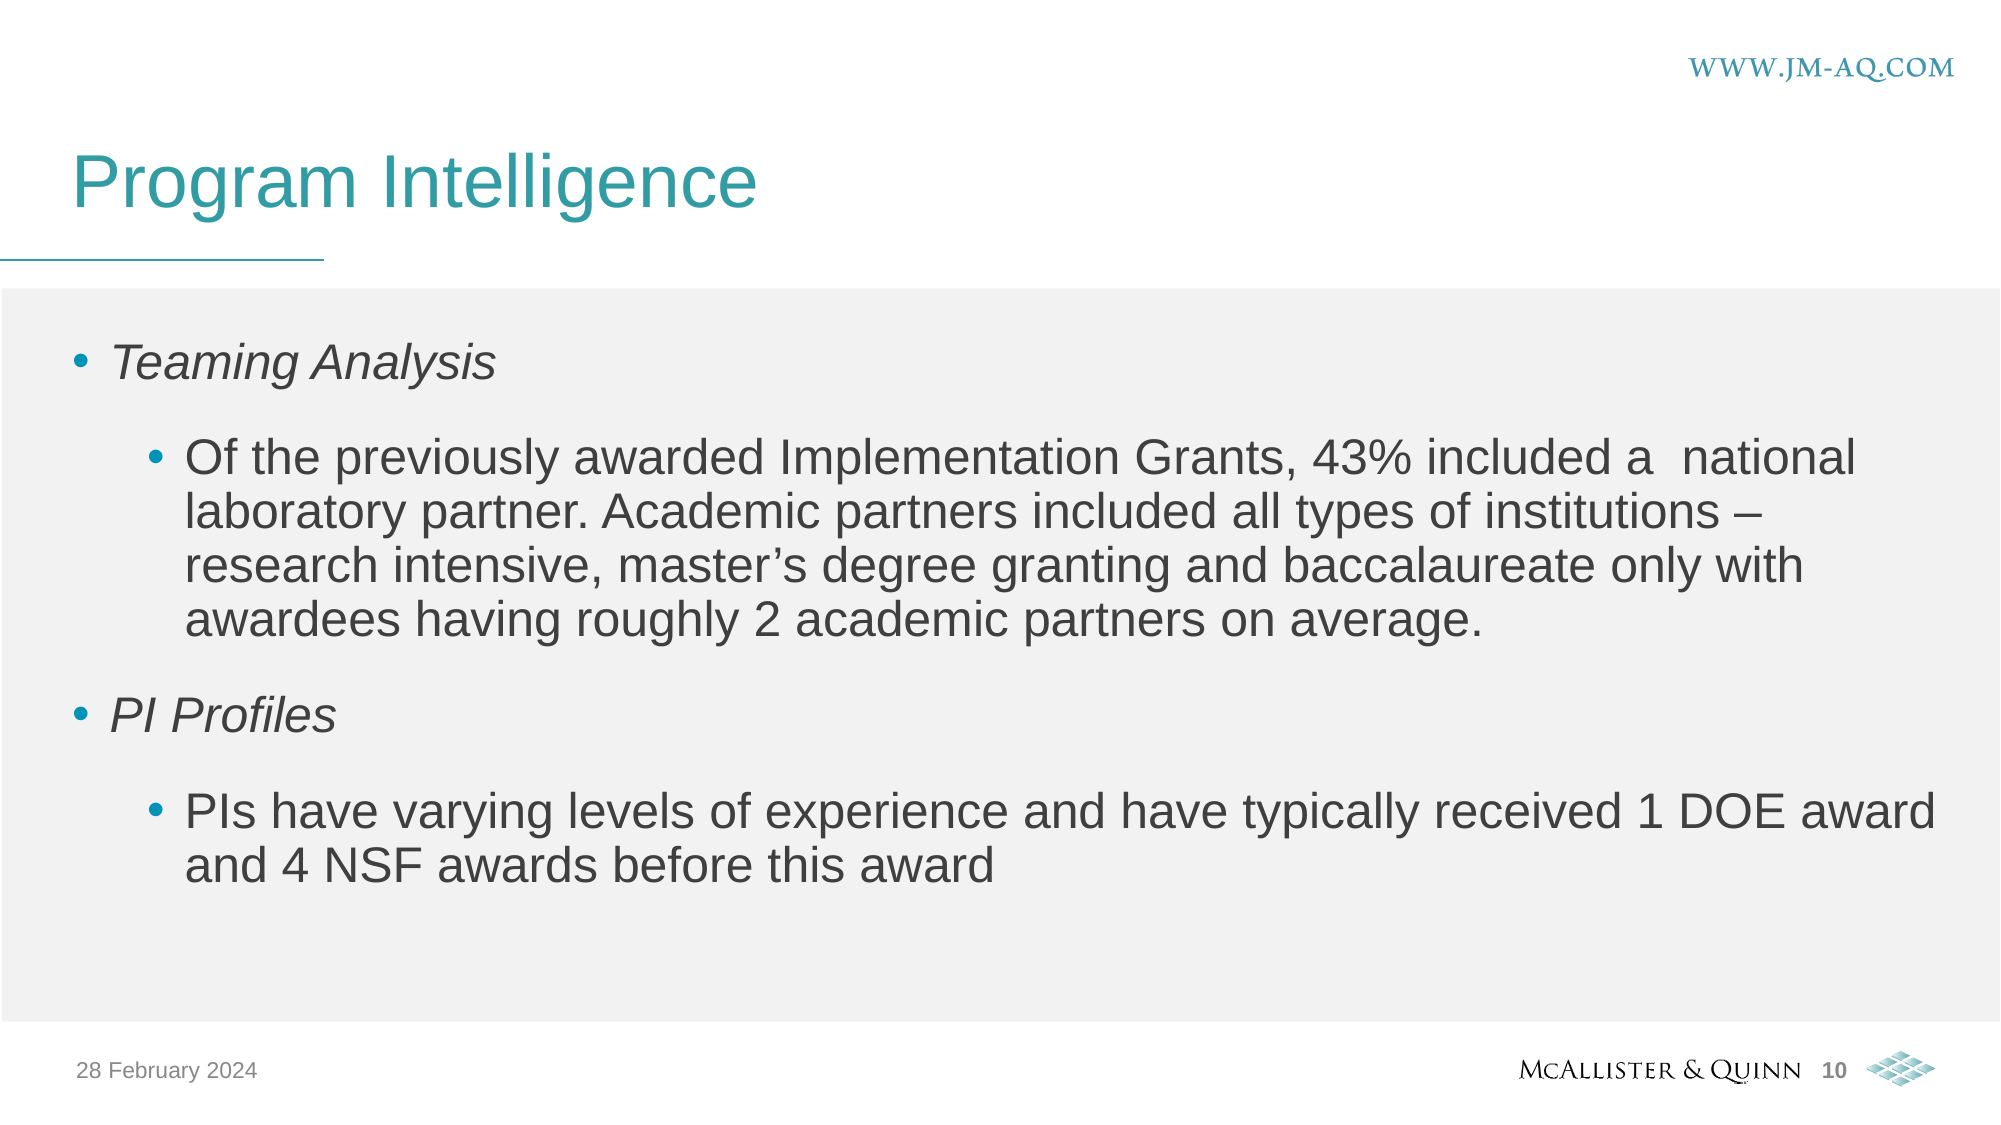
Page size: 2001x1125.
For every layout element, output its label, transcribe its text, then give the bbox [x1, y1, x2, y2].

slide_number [61, 1038, 588, 1099]
picture [1863, 1046, 1939, 1090]
slide_number 10 [1412, 1038, 1863, 1099]
title Program Intelligence [56, 125, 1957, 238]
list Teaming Analysis Of the previously awarded Implementation Grants, 43% included a national laboratory partner. Academic partners included all types of institutions – research intensive, master’s degree granting and baccalaureate only with awardees having roughly 2 academic partners on average. PI Profiles PIs have varying levels of experience and have typically received 1 DOE award and 4 NSF awards before this award [57, 328, 1957, 993]
picture [1688, 52, 1957, 85]
